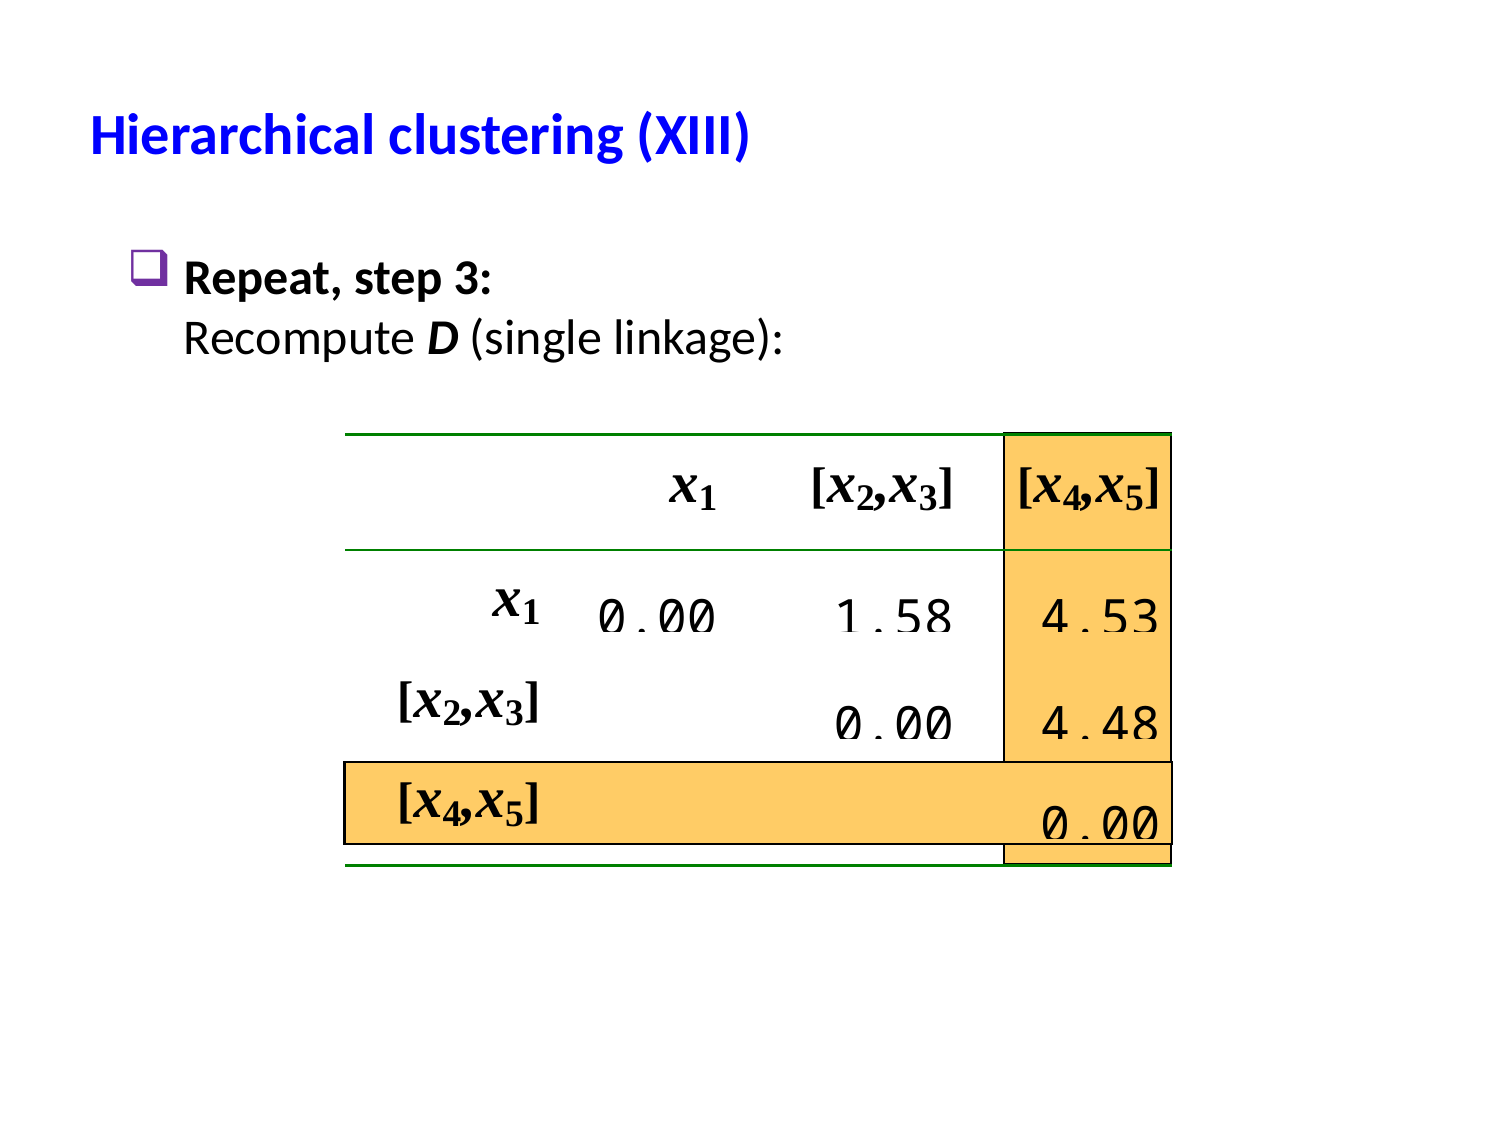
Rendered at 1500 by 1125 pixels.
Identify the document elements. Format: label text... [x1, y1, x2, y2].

title Hierarchical clustering (XIII) [75, 88, 1425, 207]
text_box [289, 432, 1200, 892]
list Repeat, step 3: Recompute D (single linkage): [112, 237, 1388, 508]
